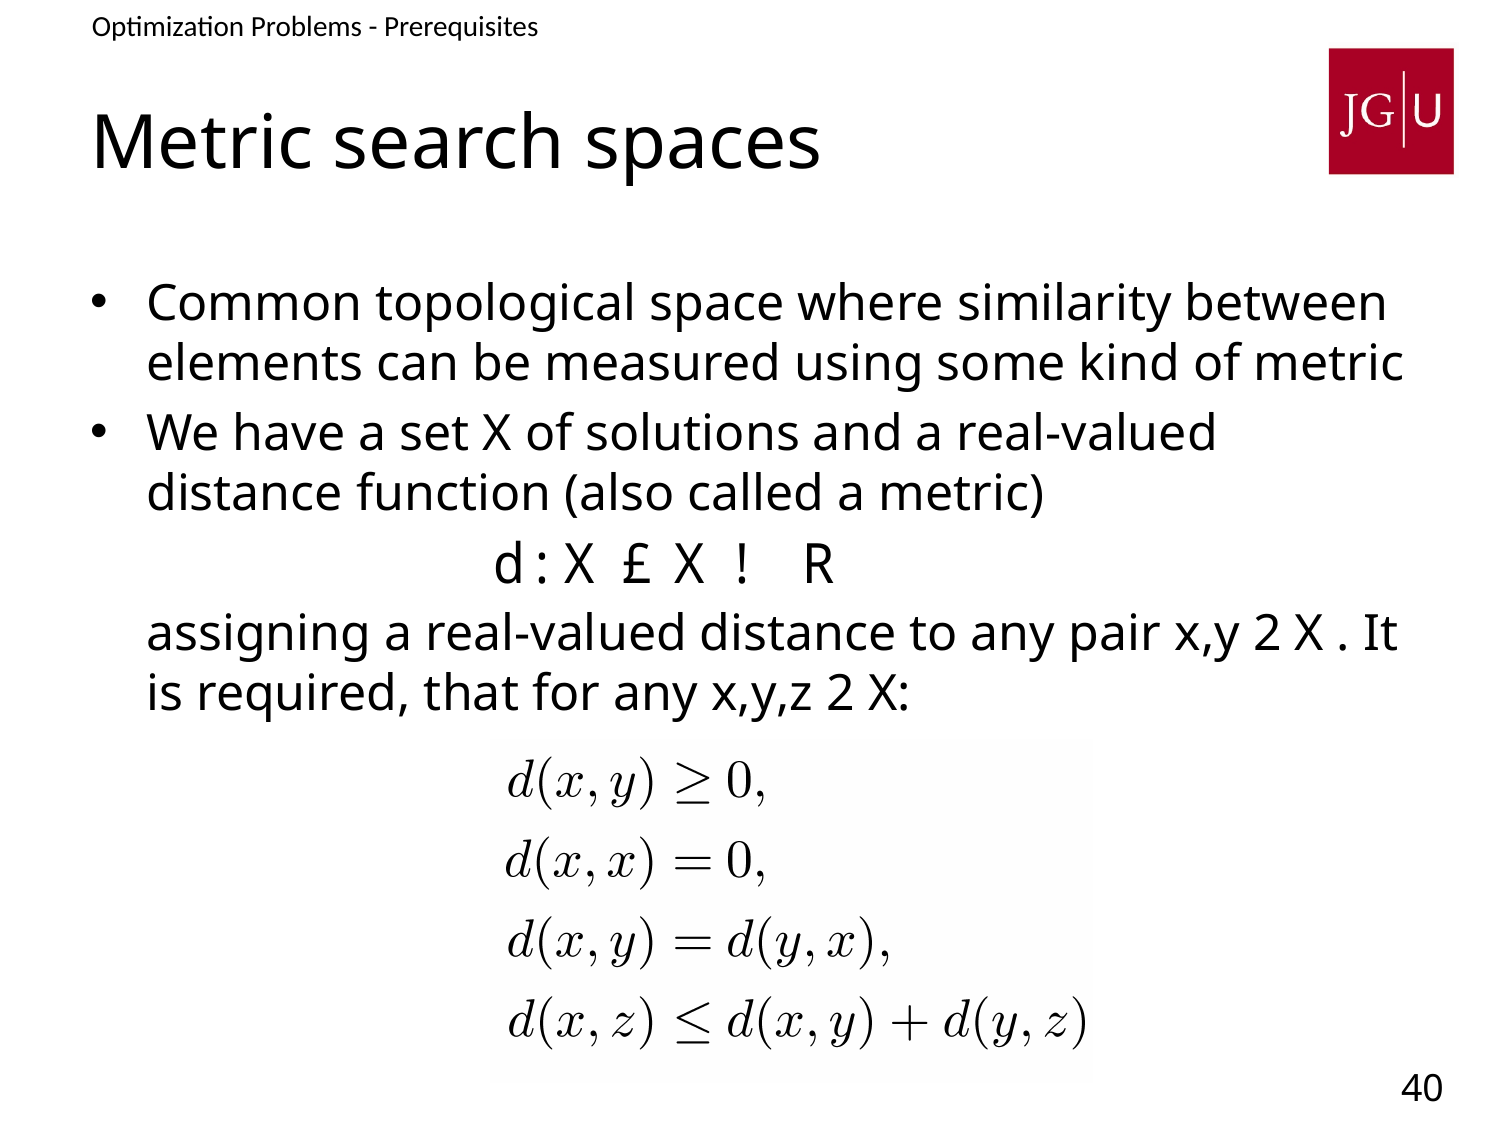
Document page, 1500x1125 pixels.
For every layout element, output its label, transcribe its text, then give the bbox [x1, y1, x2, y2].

picture [1328, 42, 1459, 178]
list Common topological space where similarity between elements can be measured using some kind of metric We have a set X of solutions and a real-valued distance function (also called a metric) assigning a real-valued distance to any pair x,y 2 X . It is required, that for any x,y,z 2 X: [75, 262, 1425, 1005]
title Metric search spaces [75, 45, 1329, 233]
picture [489, 739, 1094, 1083]
list Optimization Problems - Prerequisites [76, 0, 1317, 43]
picture [489, 536, 845, 589]
